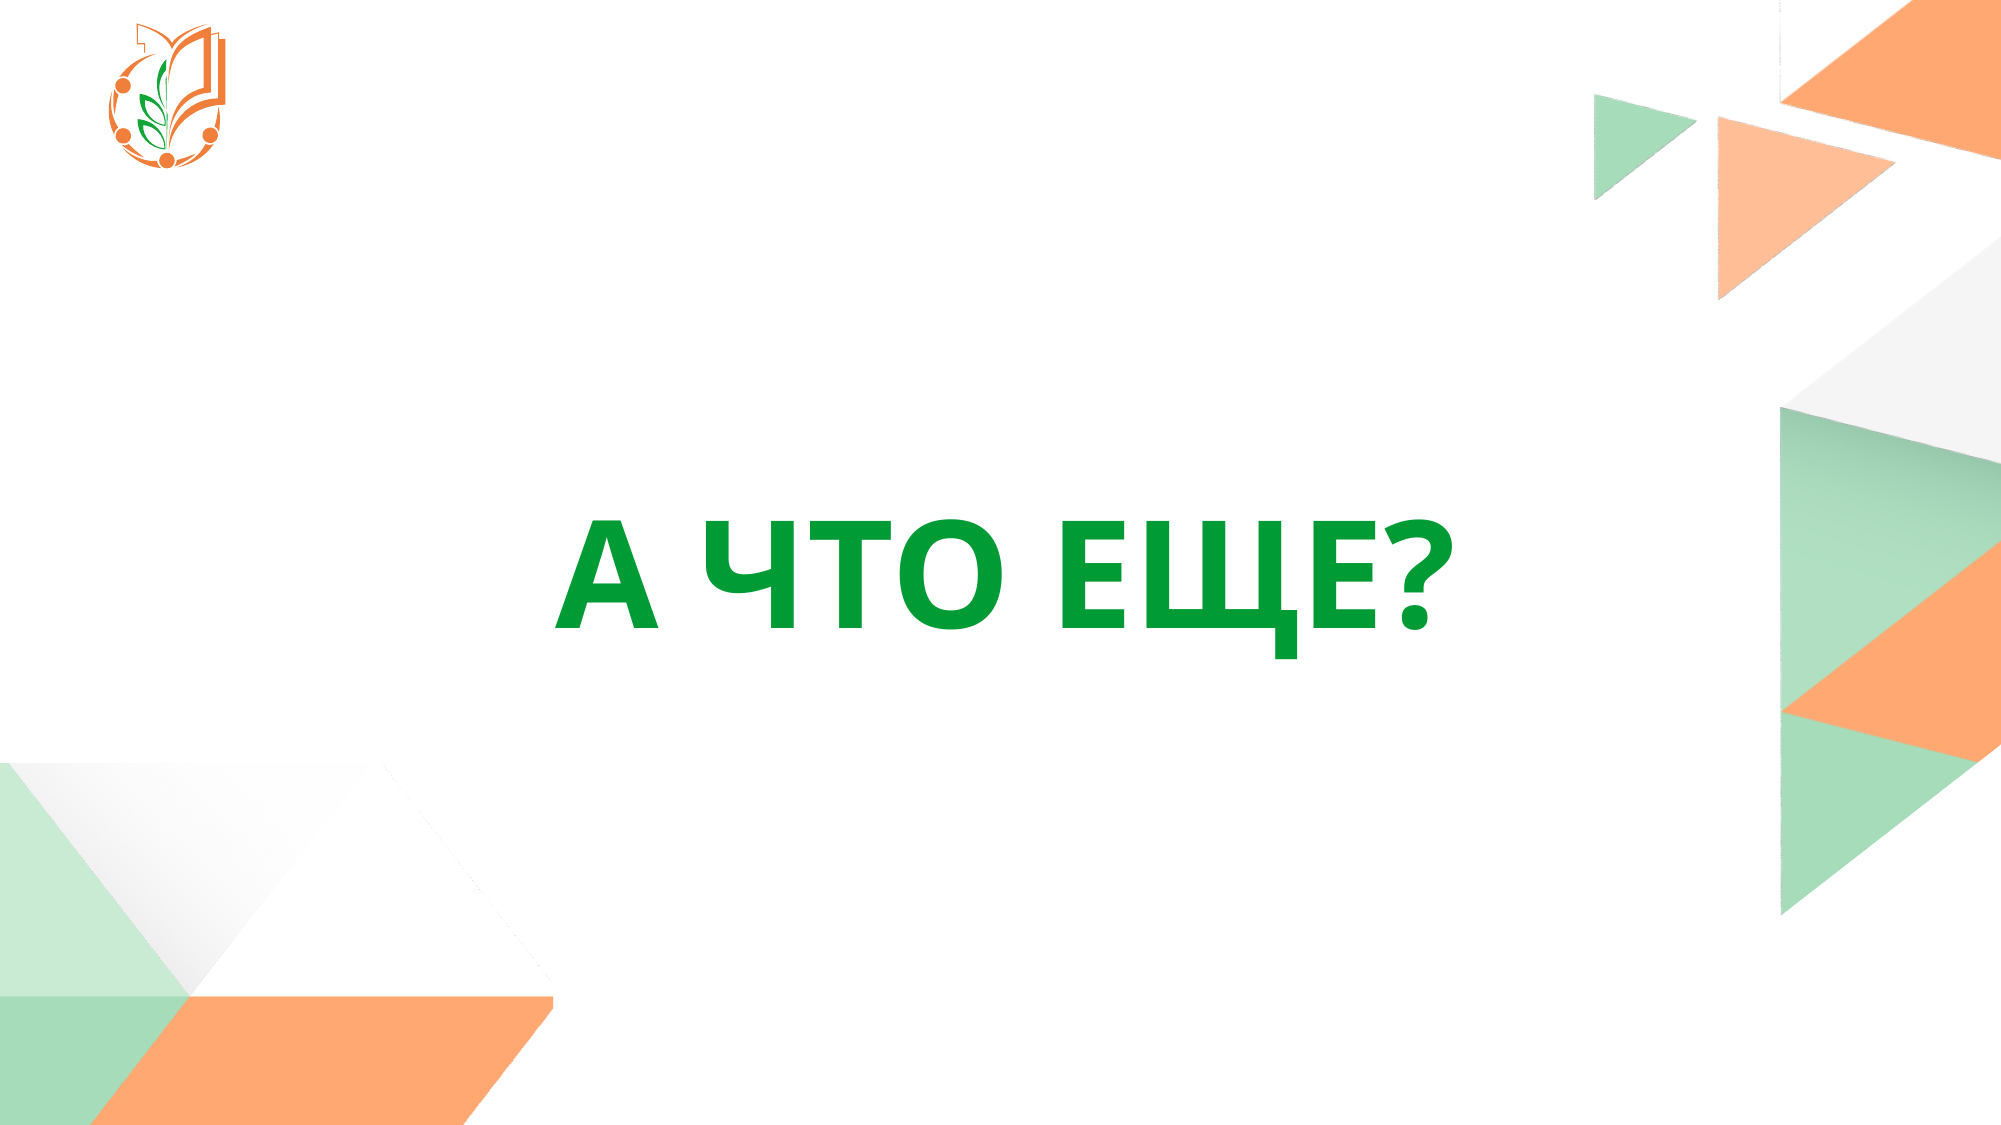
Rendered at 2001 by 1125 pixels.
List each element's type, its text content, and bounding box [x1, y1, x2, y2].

picture [0, 763, 554, 1125]
picture [102, 16, 232, 175]
picture [1050, 0, 2001, 953]
title А ЧТО ЕЩЕ? [161, 278, 1300, 669]
